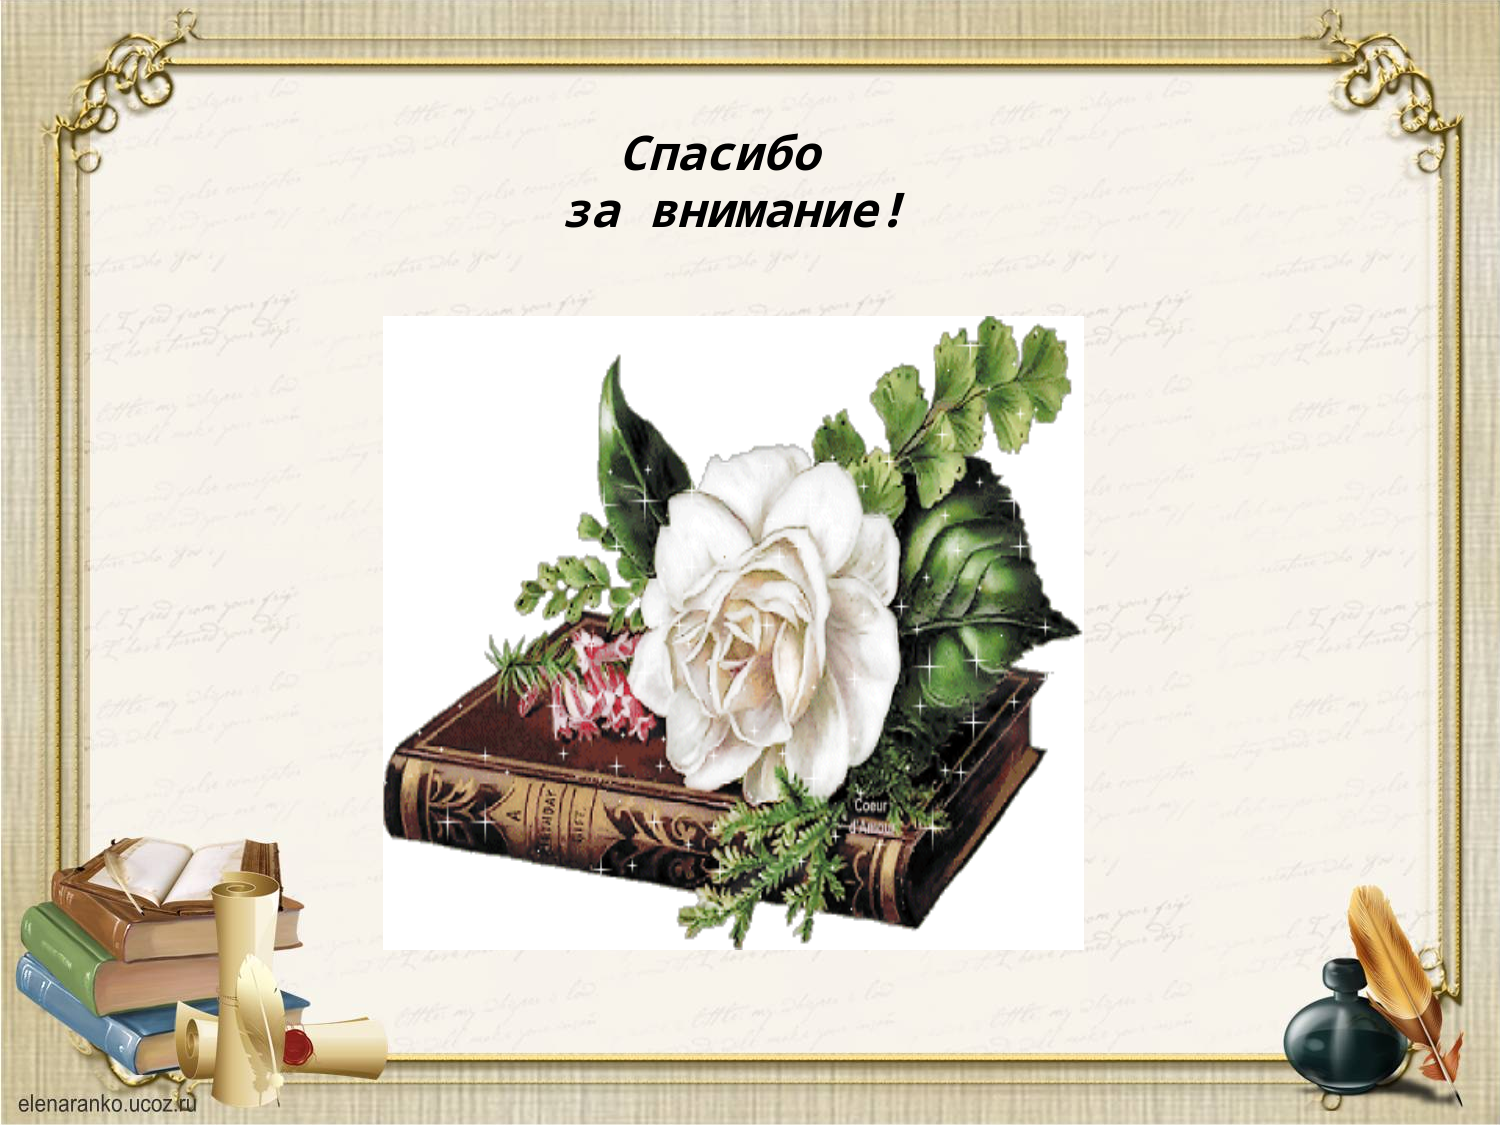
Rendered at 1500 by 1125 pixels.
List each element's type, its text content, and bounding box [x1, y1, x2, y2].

title Спасибо за внимание! [58, 115, 1409, 303]
picture [0, 0, 1500, 1125]
